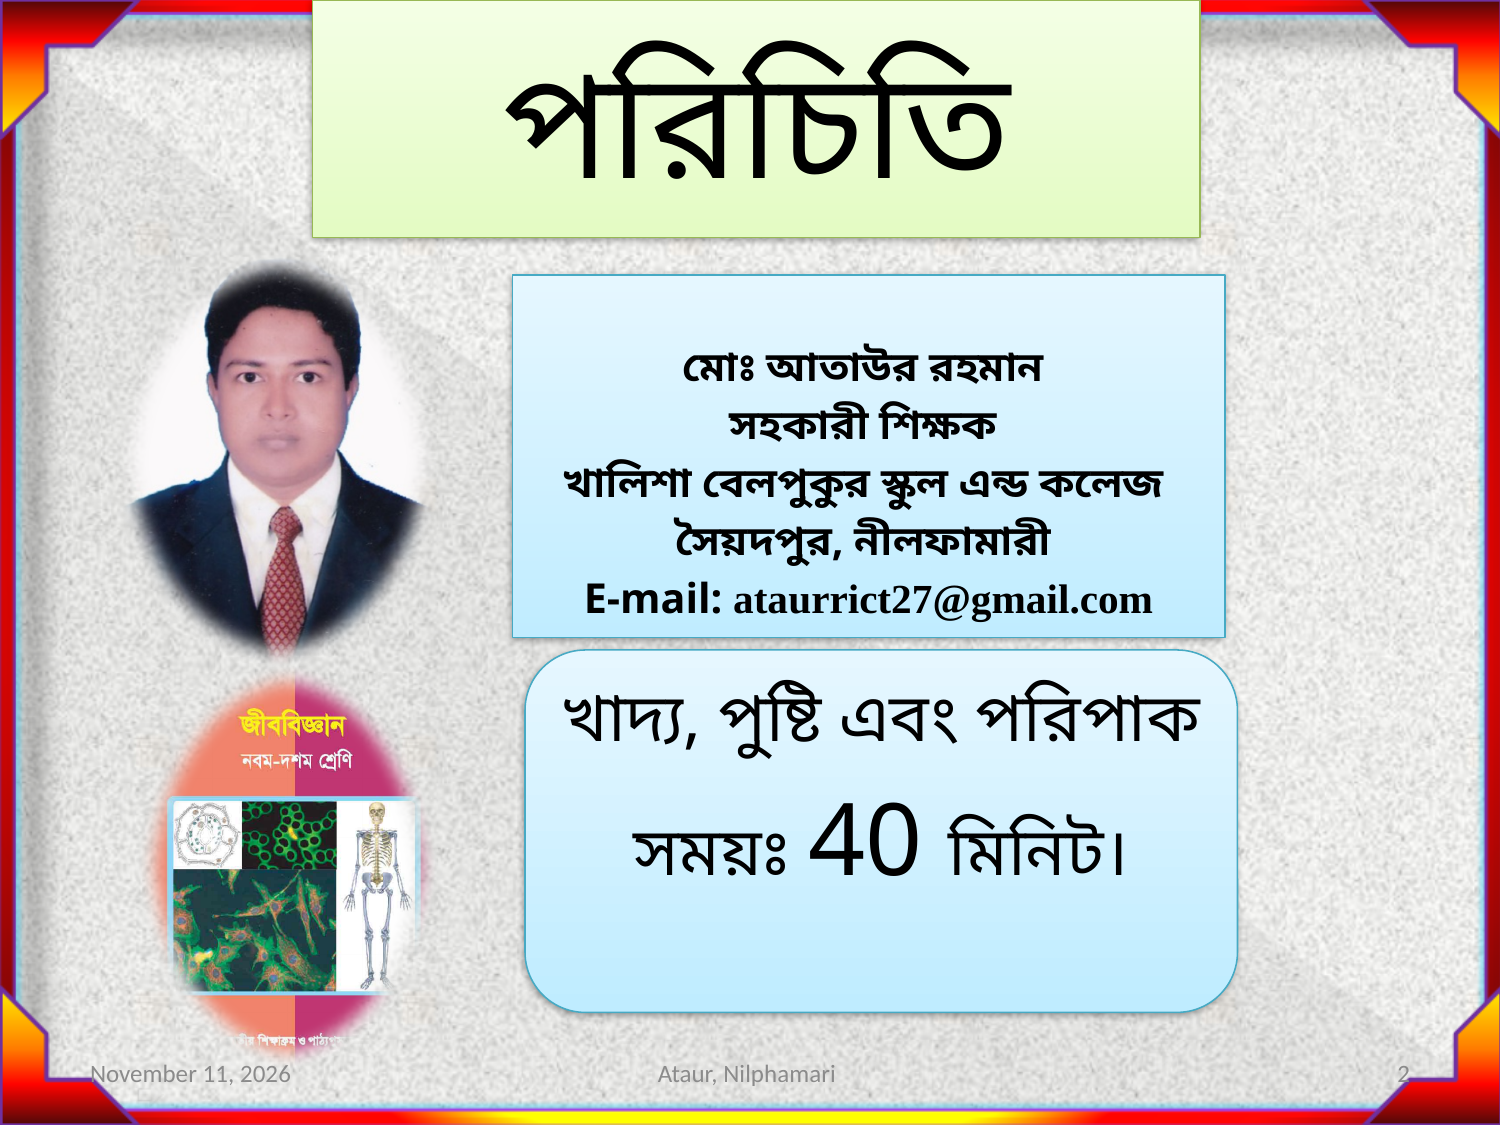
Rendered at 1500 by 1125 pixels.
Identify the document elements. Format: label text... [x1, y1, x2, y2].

title পরিচিতি [312, 0, 1201, 238]
text_box খাদ্য, পুষ্টি এবং পরিপাক সময়ঃ 40 মিনিট। [524, 649, 1239, 1014]
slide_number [75, 1042, 425, 1103]
slide_number 2 [1074, 1042, 1425, 1103]
list মোঃ আতাউর রহমান সহকারী শিক্ষক খালিশা বেলপুকুর স্কুল এন্ড কলেজ সৈয়দপুর, নীলফামারী E-mail: ataurrict27@gmail.com [512, 274, 1226, 638]
footer Ataur, Nilphamari [512, 1042, 988, 1103]
picture [0, 0, 1500, 1125]
